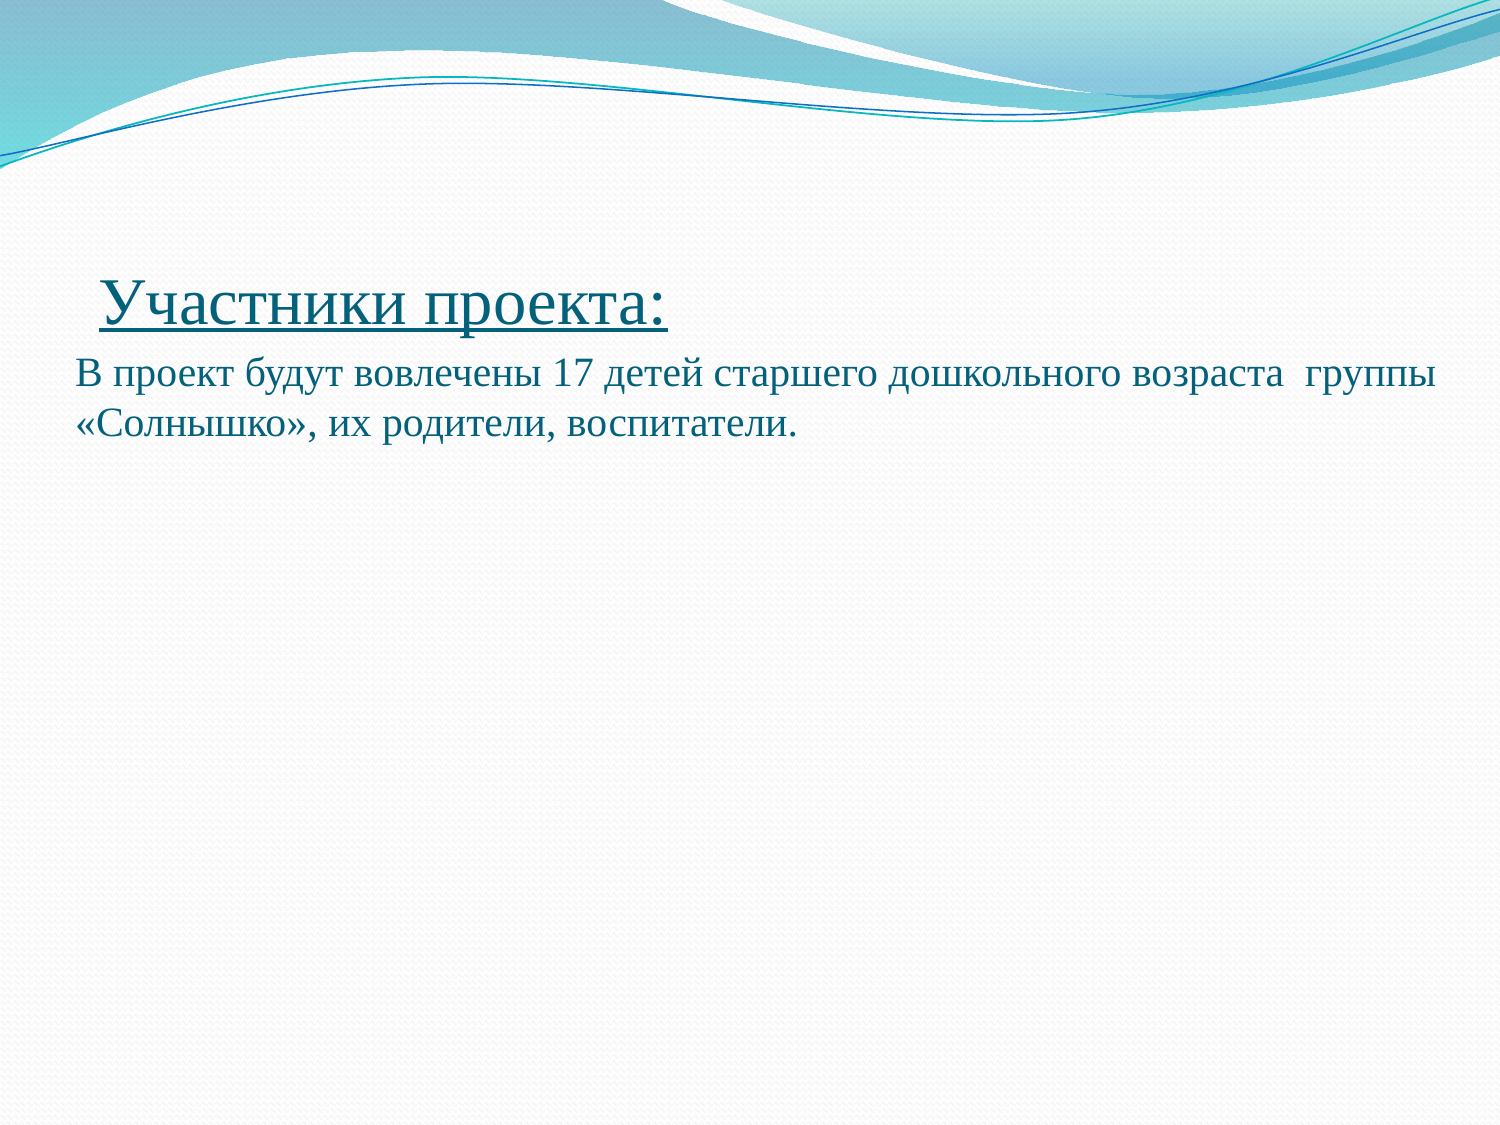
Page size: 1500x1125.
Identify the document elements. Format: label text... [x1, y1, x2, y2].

title Участники проекта: В проект будут вовлечены 17 детей старшего дошкольного возраста группы «Солнышко», их родители, воспитатели. [74, 198, 1438, 446]
